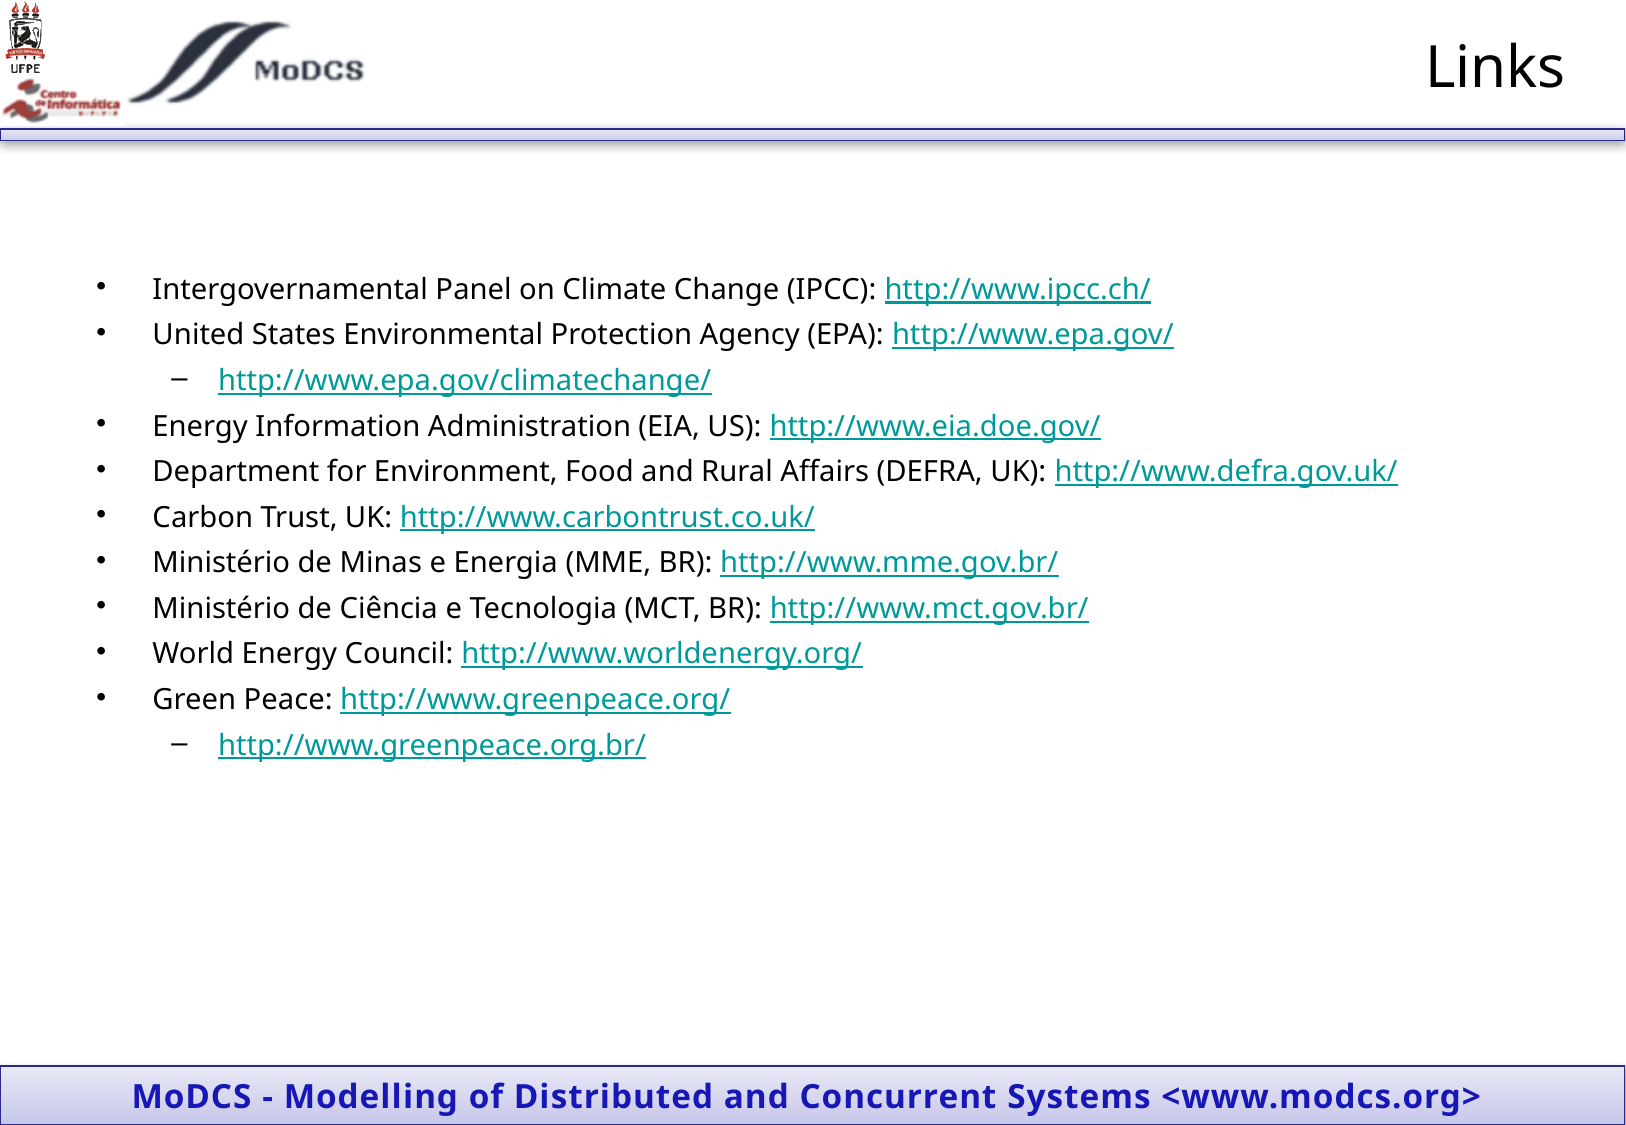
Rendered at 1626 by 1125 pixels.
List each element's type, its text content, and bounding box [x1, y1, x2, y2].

list Intergovernamental Panel on Climate Change (IPCC): http://www.ipcc.ch/ United States Environmental Protection Agency (EPA): http://www.epa.gov/ http://www.epa.gov/climatechange/ Energy Information Administration (EIA, US): http://www.eia.doe.gov/ Department for Environment, Food and Rural Affairs (DEFRA, UK): http://www.defra.gov.uk/ Carbon Trust, UK: http://www.carbontrust.co.uk/ Ministério de Minas e Energia (MME, BR): http://www.mme.gov.br/ Ministério de Ciência e Tecnologia (MCT, BR): http://www.mct.gov.br/ World Energy Council: http://www.worldenergy.org/ Green Peace: http://www.greenpeace.org/ http://www.greenpeace.org.br/ [81, 262, 1544, 1005]
picture [0, 76, 124, 126]
picture [0, 0, 54, 74]
picture [125, 17, 375, 109]
title Links [390, 0, 1581, 129]
